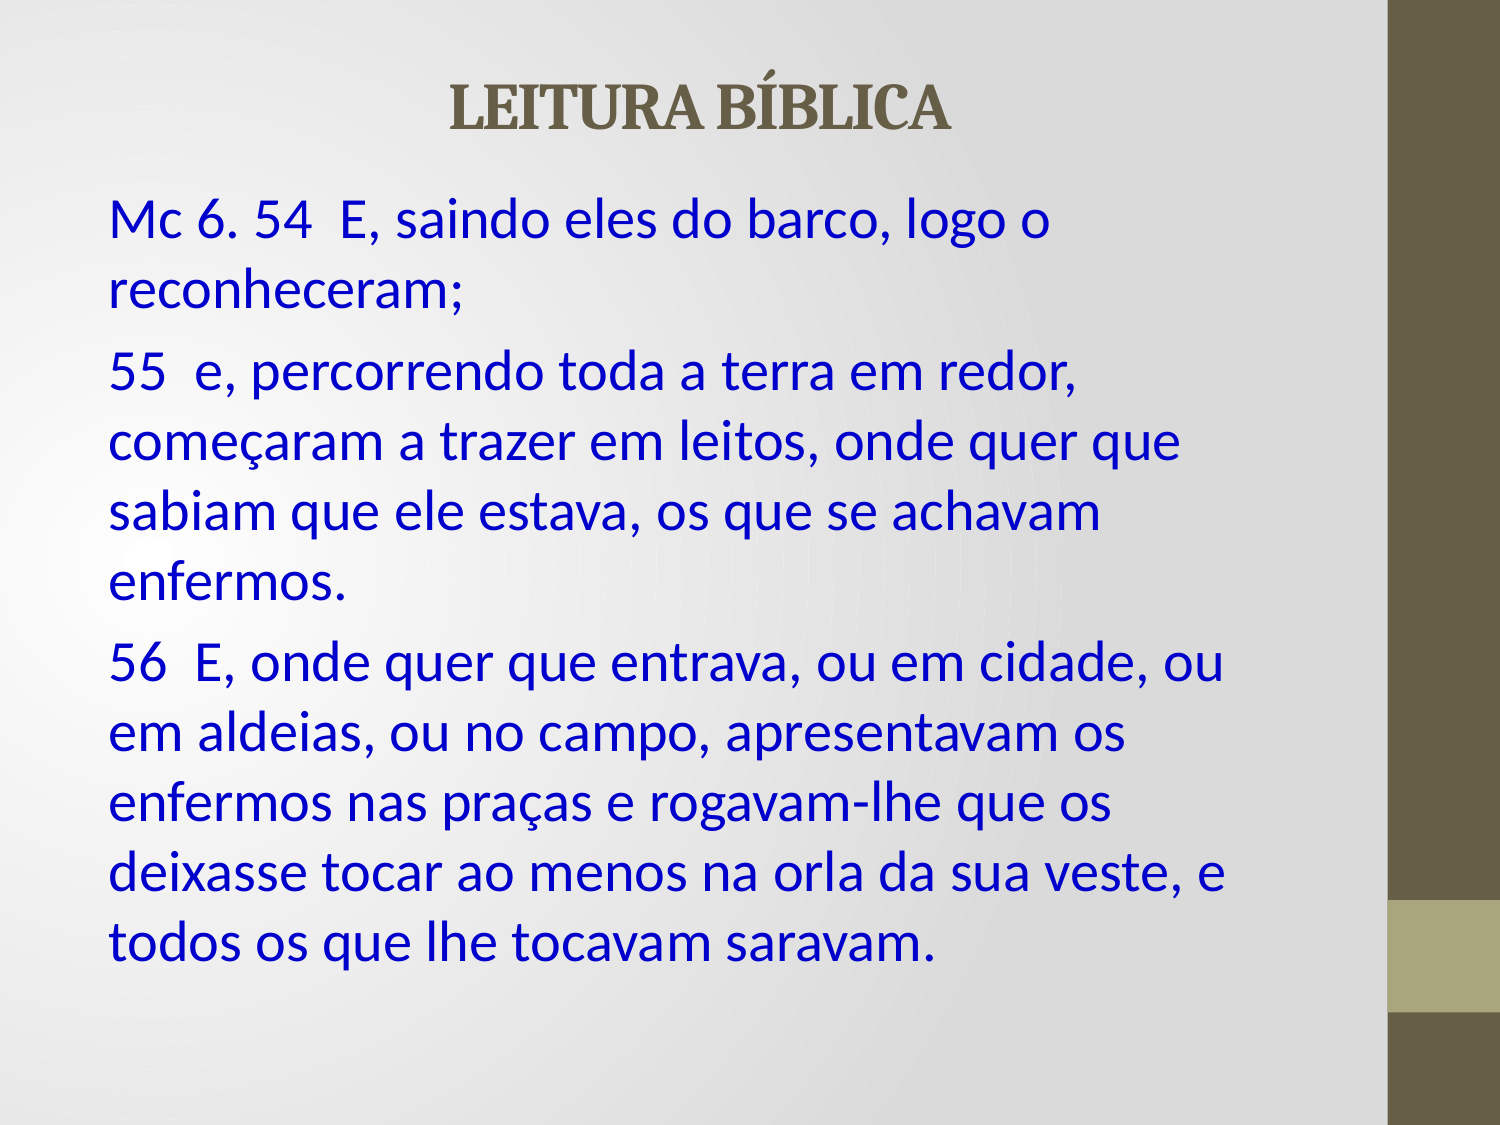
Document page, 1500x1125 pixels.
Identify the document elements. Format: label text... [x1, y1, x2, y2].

list Mc 6. 54 E, saindo eles do barco, logo o reconheceram; 55 e, percorrendo toda a terra em redor, começaram a trazer em leitos, onde quer que sabiam que ele estava, os que se achavam enfermos. 56 E, onde quer que entrava, ou em cidade, ou em aldeias, ou no campo, apresentavam os enfermos nas praças e rogavam-lhe que os deixasse tocar ao menos na orla da sua veste, e todos os que lhe tocavam saravam. [75, 172, 1325, 1050]
title LEITURA BÍBLICA [75, 45, 1325, 161]
